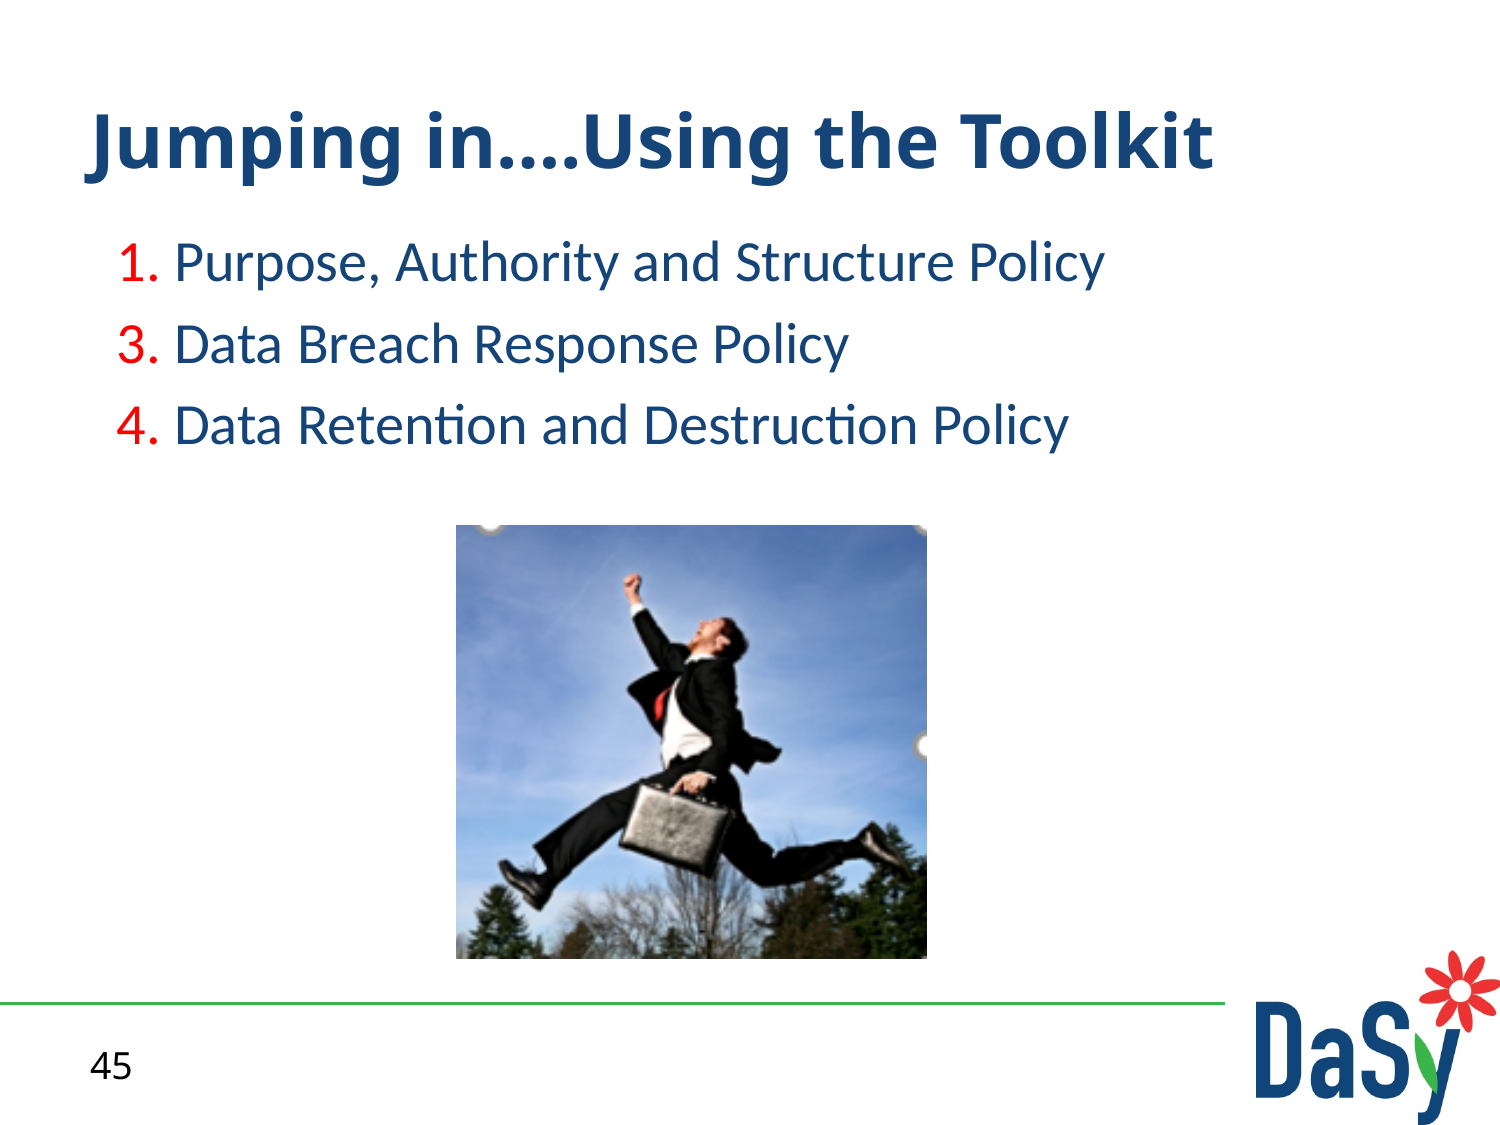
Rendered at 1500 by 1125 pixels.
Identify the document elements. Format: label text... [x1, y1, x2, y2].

title Jumping in….Using the Toolkit [75, 45, 1425, 233]
list 1. Purpose, Authority and Structure Policy 3. Data Breach Response Policy 4. Data Retention and Destruction Policy [101, 215, 1454, 959]
picture [1256, 950, 1500, 1125]
picture [456, 525, 928, 959]
